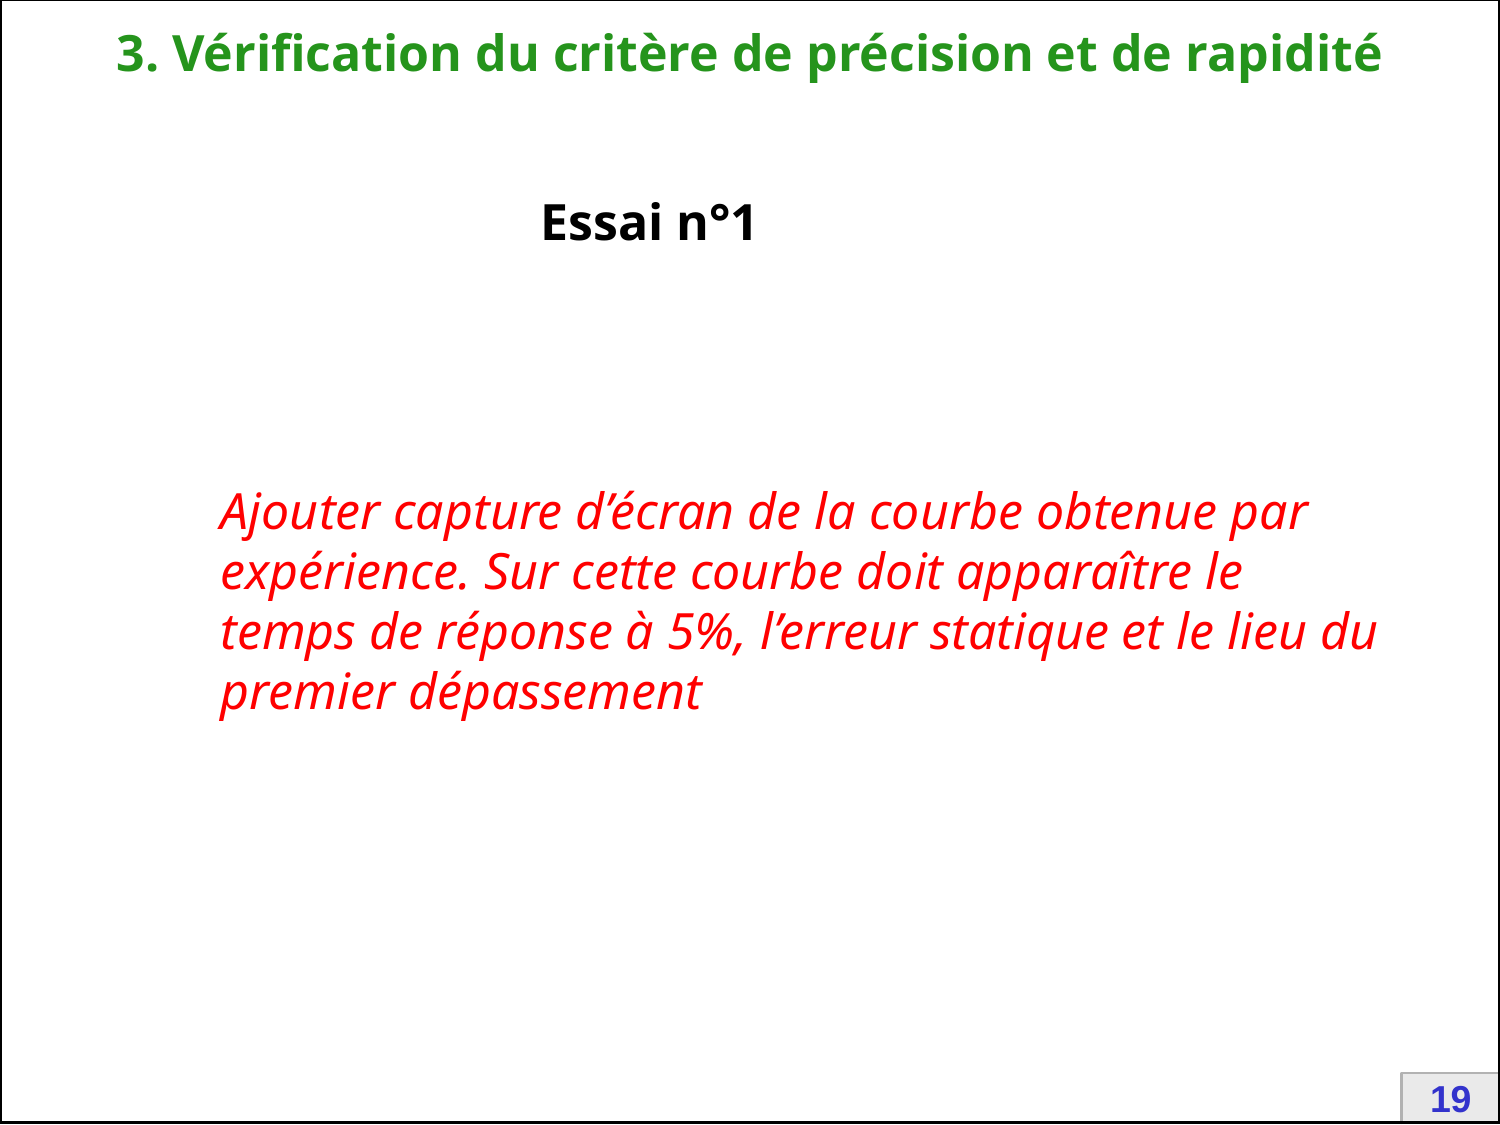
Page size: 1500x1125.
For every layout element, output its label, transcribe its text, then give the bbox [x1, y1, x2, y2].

text_box Ajouter capture d’écran de la courbe obtenue par expérience. Sur cette courbe doit apparaître le temps de réponse à 5%, l’erreur statique et le lieu du premier dépassement [205, 471, 1397, 727]
title 3. Vérification du critère de précision et de rapidité [0, 13, 1500, 89]
text_box Essai n°1 [526, 183, 969, 259]
